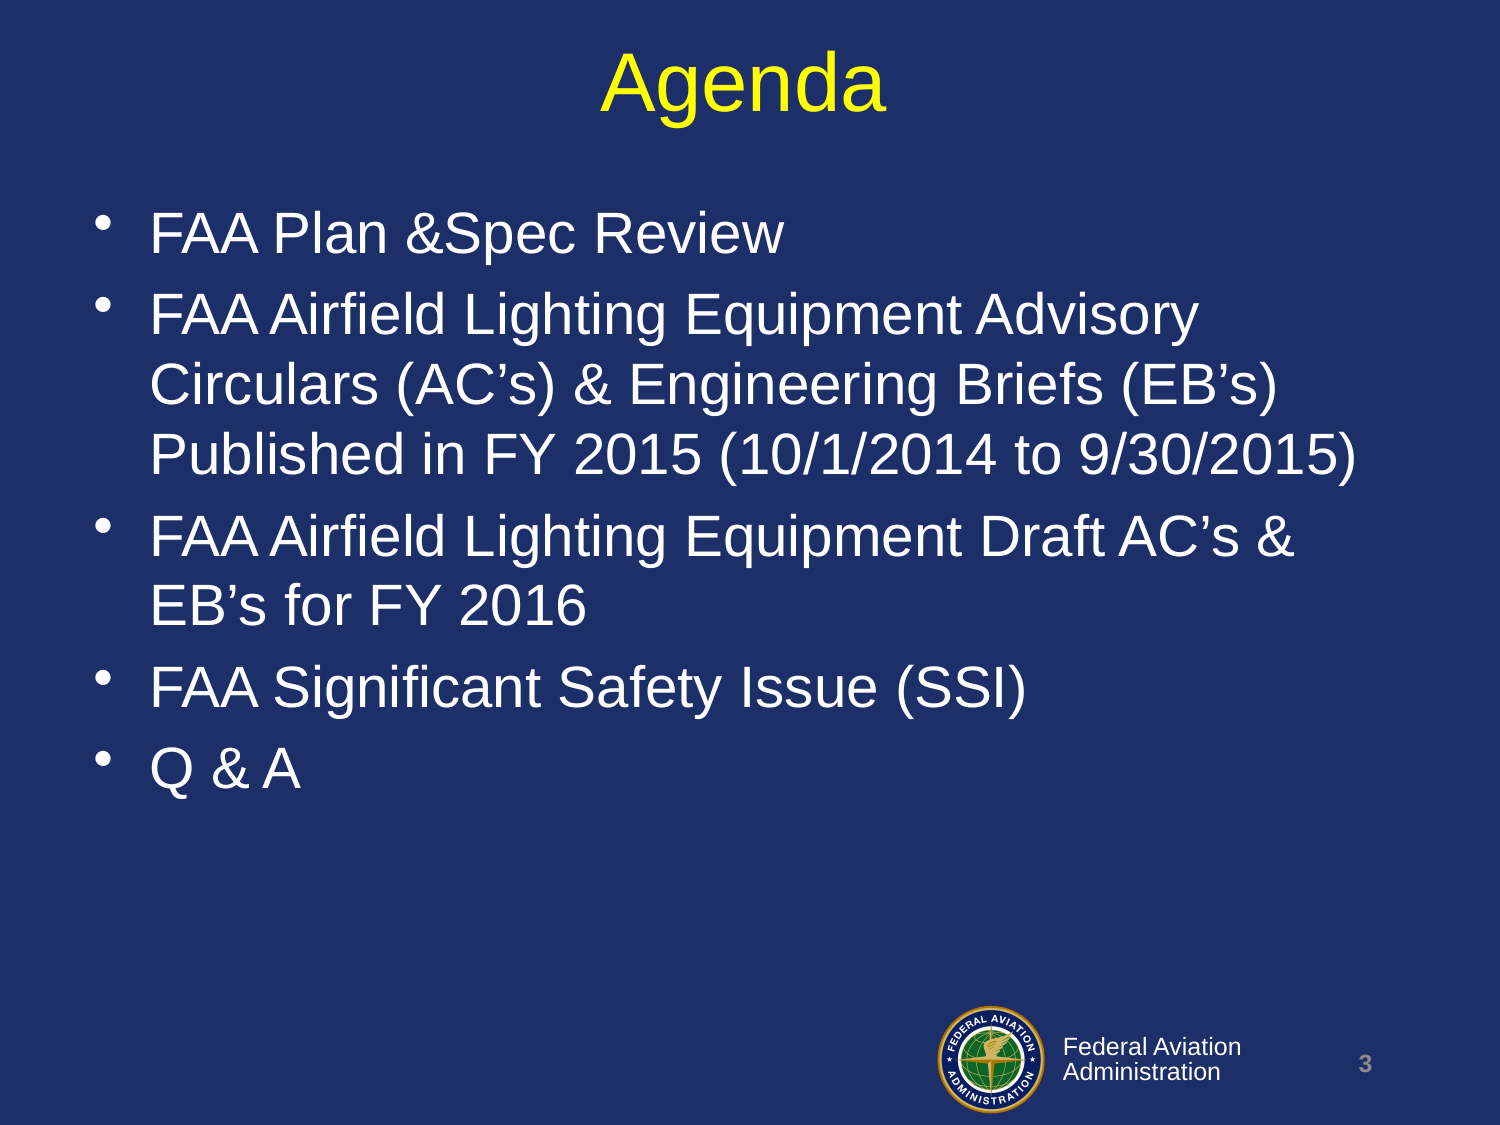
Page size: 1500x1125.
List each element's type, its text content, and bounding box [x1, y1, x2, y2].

list FAA Plan &Spec Review FAA Airfield Lighting Equipment Advisory Circulars (AC’s) & Engineering Briefs (EB’s) Published in FY 2015 (10/1/2014 to 9/30/2015) FAA Airfield Lighting Equipment Draft AC’s & EB’s for FY 2016 FAA Significant Safety Issue (SSI) Q & A [78, 187, 1400, 909]
title Agenda [0, 0, 1500, 157]
picture [936, 1004, 1045, 1114]
text_box 3 [1074, 1024, 1388, 1100]
